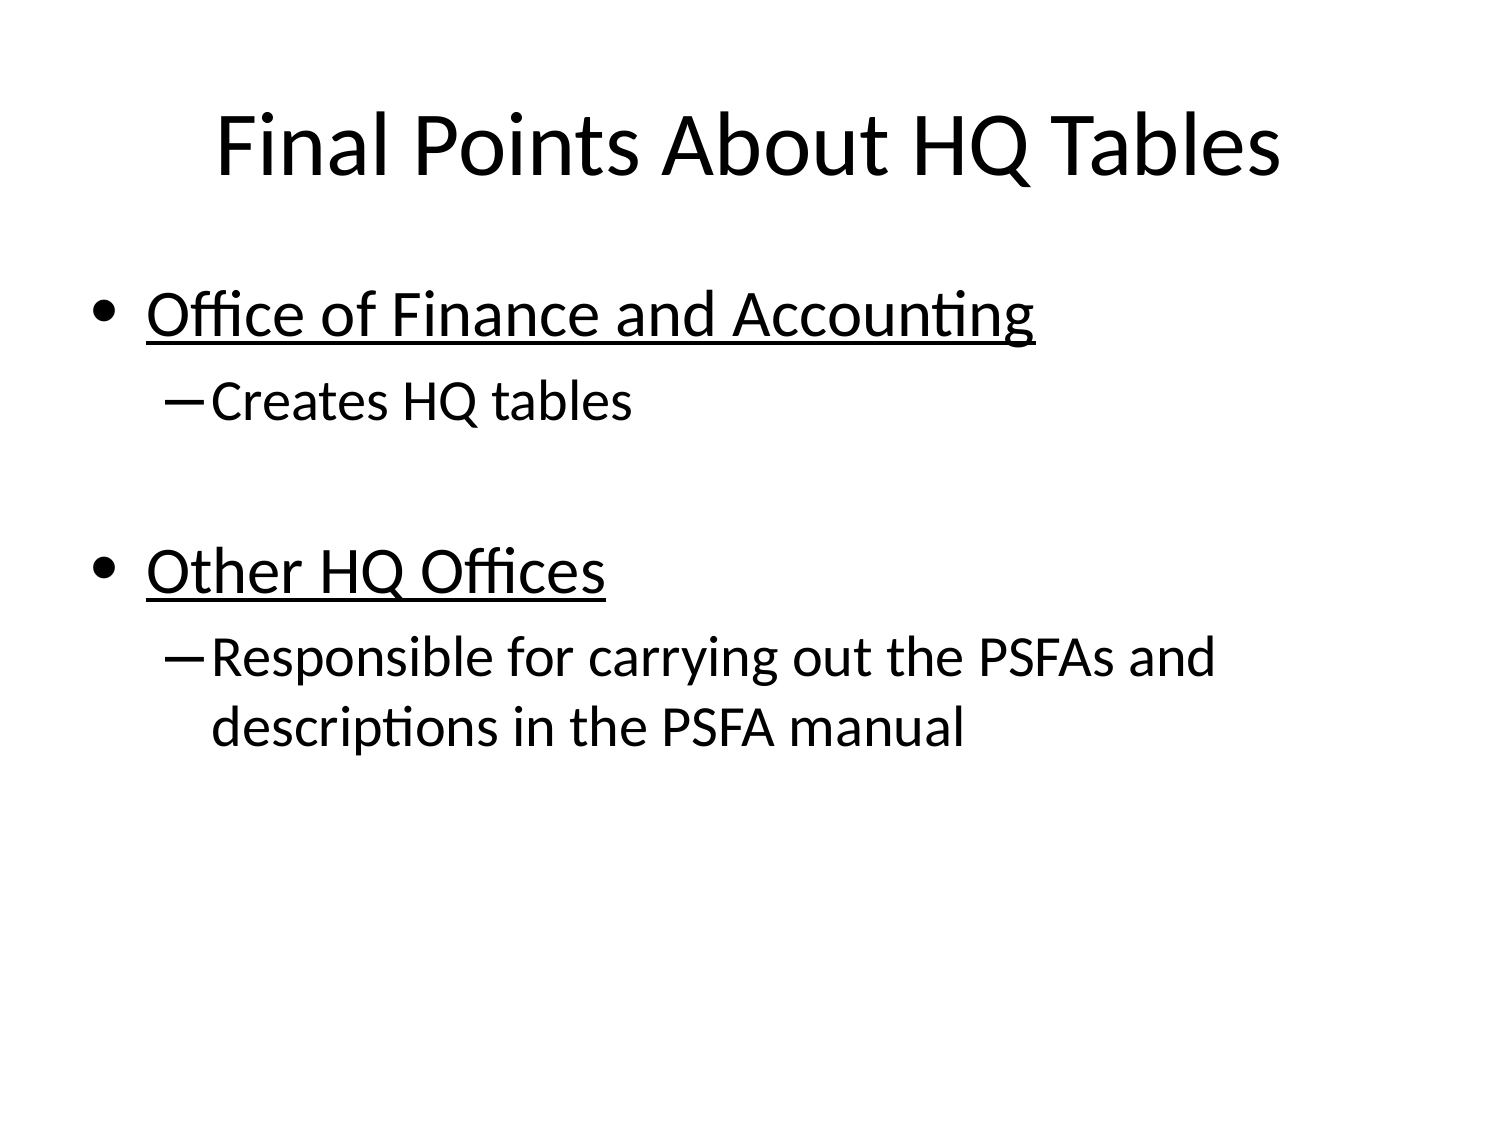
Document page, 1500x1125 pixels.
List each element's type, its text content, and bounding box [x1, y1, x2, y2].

list Office of Finance and Accounting Creates HQ tables Other HQ Offices Responsible for carrying out the PSFAs and descriptions in the PSFA manual [75, 262, 1425, 1005]
title Final Points About HQ Tables [75, 45, 1425, 233]
